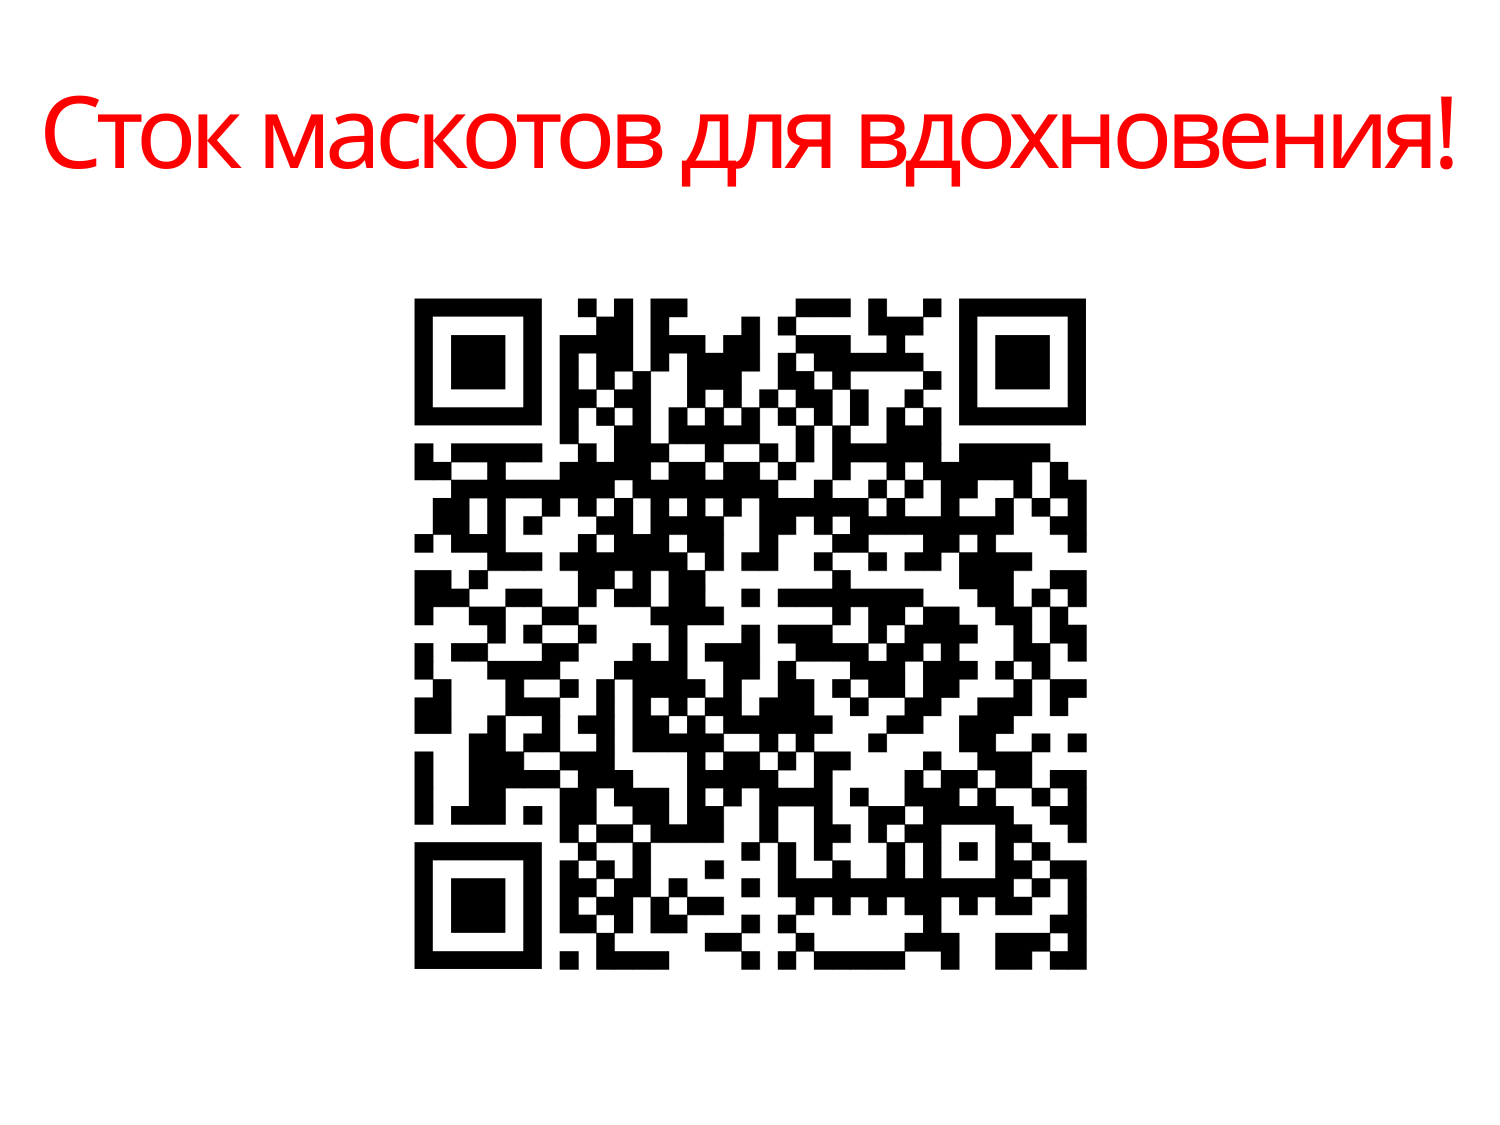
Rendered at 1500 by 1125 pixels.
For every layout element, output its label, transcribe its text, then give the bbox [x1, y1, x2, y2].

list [378, 262, 1122, 1006]
text_box Сток маскотов для вдохновения! [0, 7, 1500, 249]
